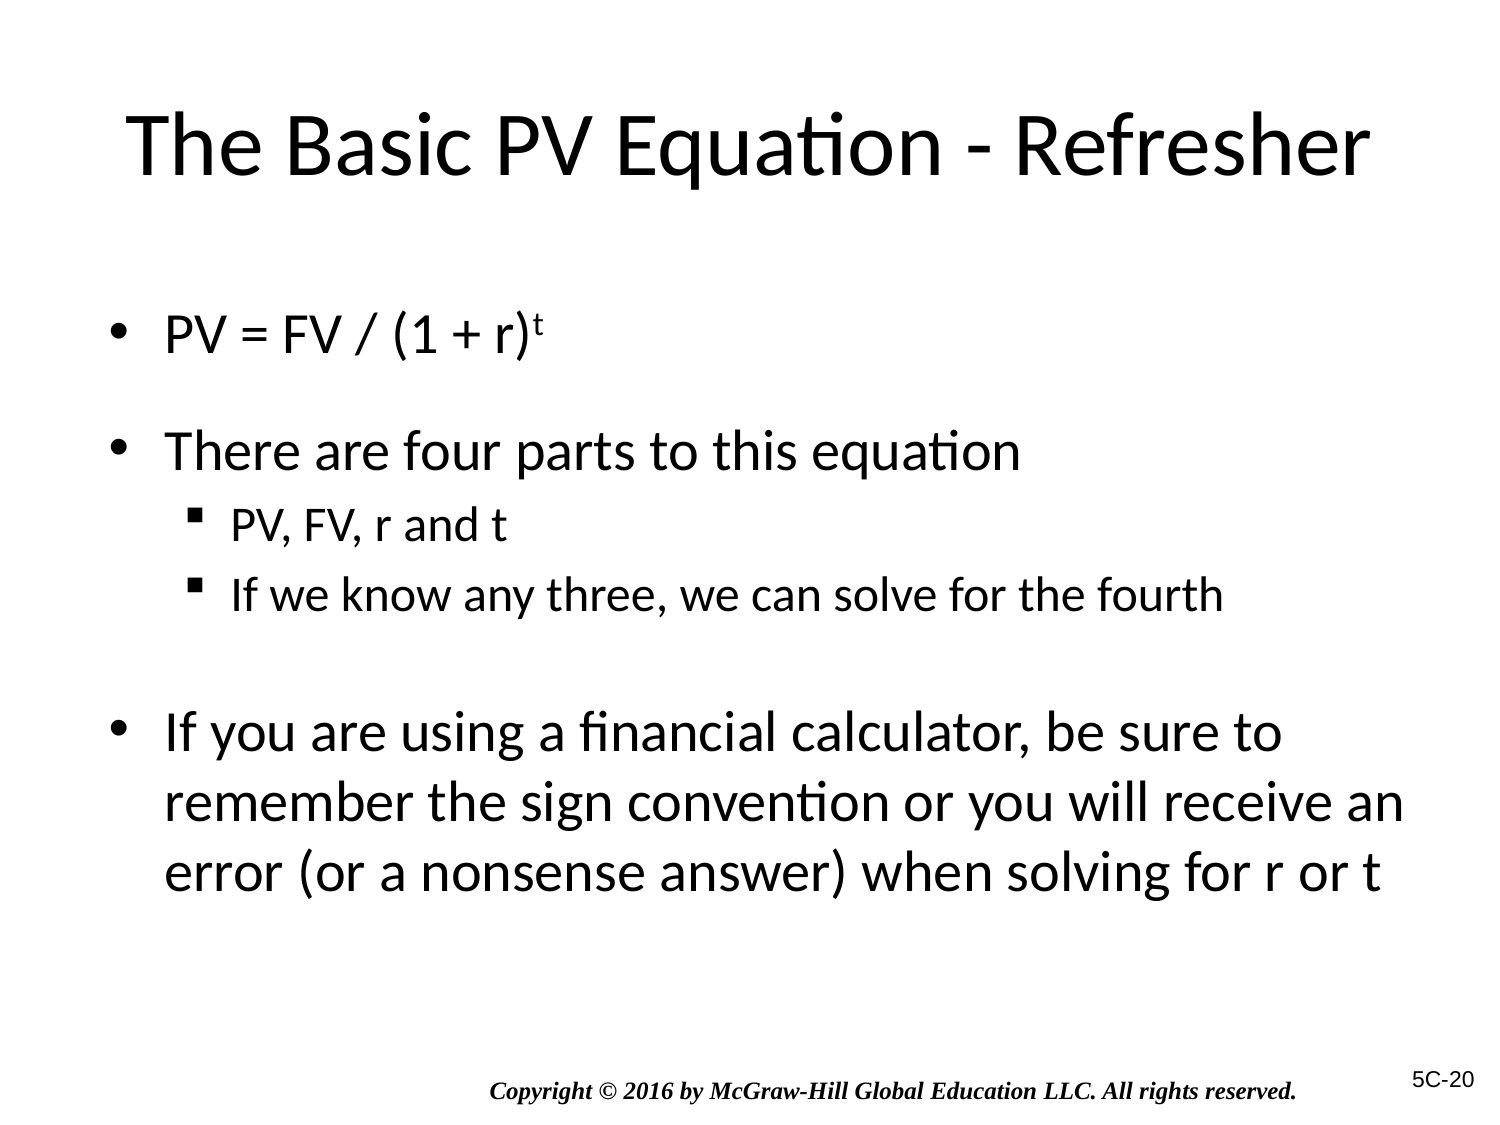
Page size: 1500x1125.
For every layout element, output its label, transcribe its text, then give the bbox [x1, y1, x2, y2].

text_box 5C-20 [1357, 1057, 1500, 1100]
list PV = FV / (1 + r)t There are four parts to this equation PV, FV, r and t If we know any three, we can solve for the fourth If you are using a financial calculator, be sure to remember the sign convention or you will receive an error (or a nonsense answer) when solving for r or t [93, 287, 1444, 1006]
text_box Copyright © 2016 by McGraw-Hill Global Education LLC. All rights reserved. [474, 1067, 1427, 1113]
title The Basic PV Equation - Refresher [74, 44, 1426, 233]
